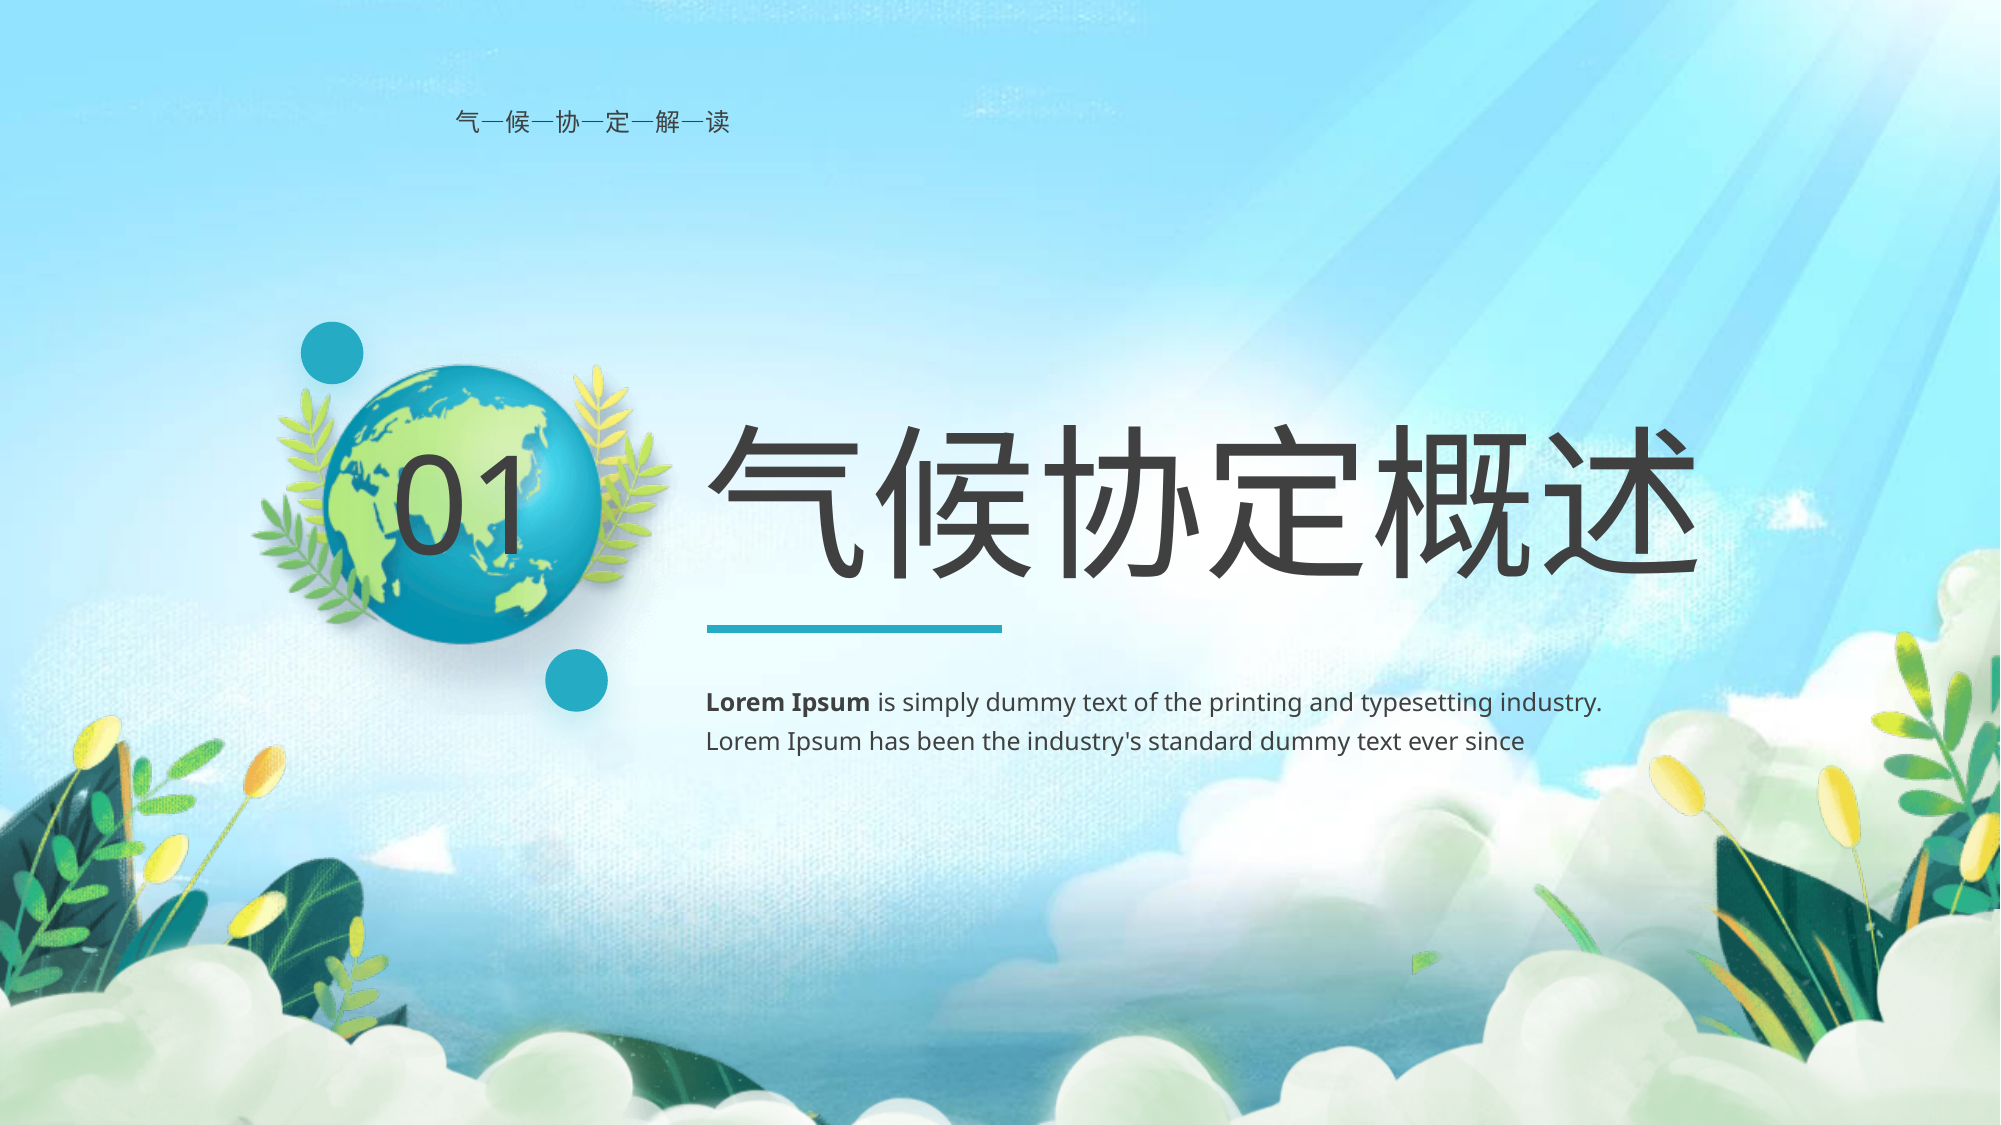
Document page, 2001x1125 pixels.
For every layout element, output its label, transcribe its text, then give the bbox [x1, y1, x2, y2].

text_box 气—候—协—定—解—读 [440, 99, 1489, 144]
text_box Lorem Ipsum is simply dummy text of the printing and typesetting industry. Lorem Ipsum has been the industry's standard dummy text ever since [690, 669, 1668, 763]
text_box [309, 320, 355, 330]
text_box 气候协定概述 [691, 391, 1766, 607]
picture [0, 0, 2000, 1125]
